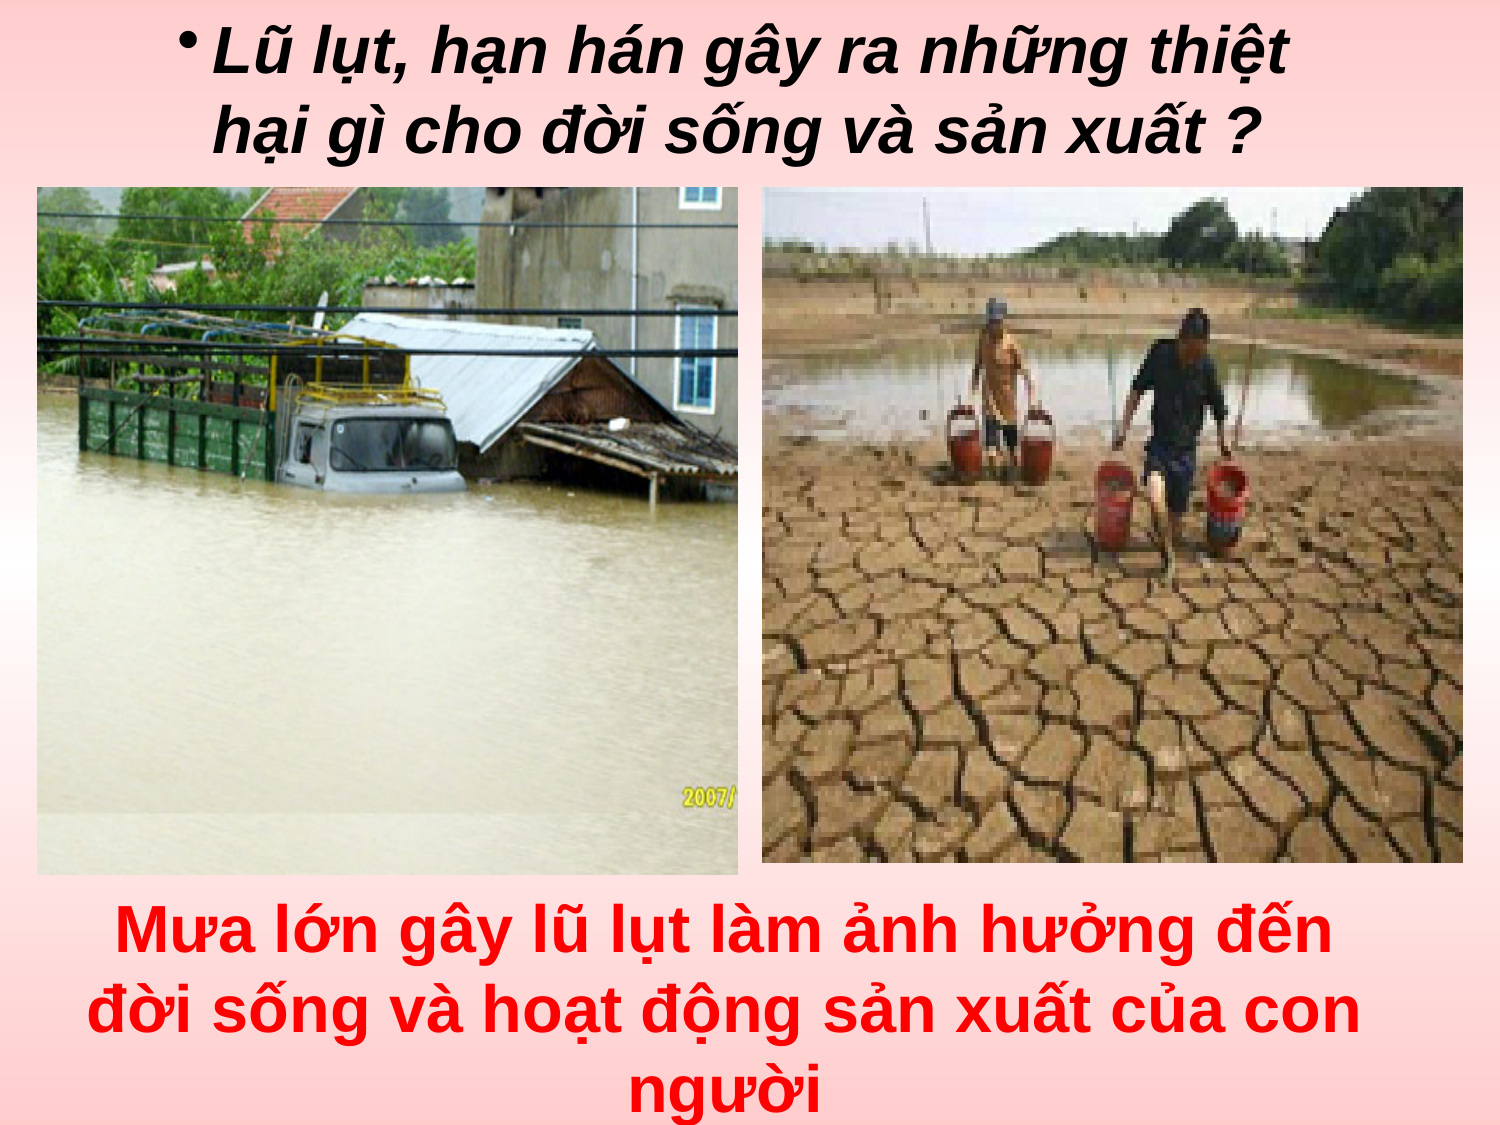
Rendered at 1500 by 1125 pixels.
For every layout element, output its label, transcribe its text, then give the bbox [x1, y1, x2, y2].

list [37, 187, 738, 876]
title Mưa lớn gây lũ lụt làm ảnh hưởng đến đời sống và hoạt động sản xuất của con người [49, 912, 1401, 1101]
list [762, 187, 1463, 863]
text_box Lũ lụt, hạn hán gây ra những thiệt hại gì cho đời sống và sản xuất ? [162, 0, 1345, 175]
